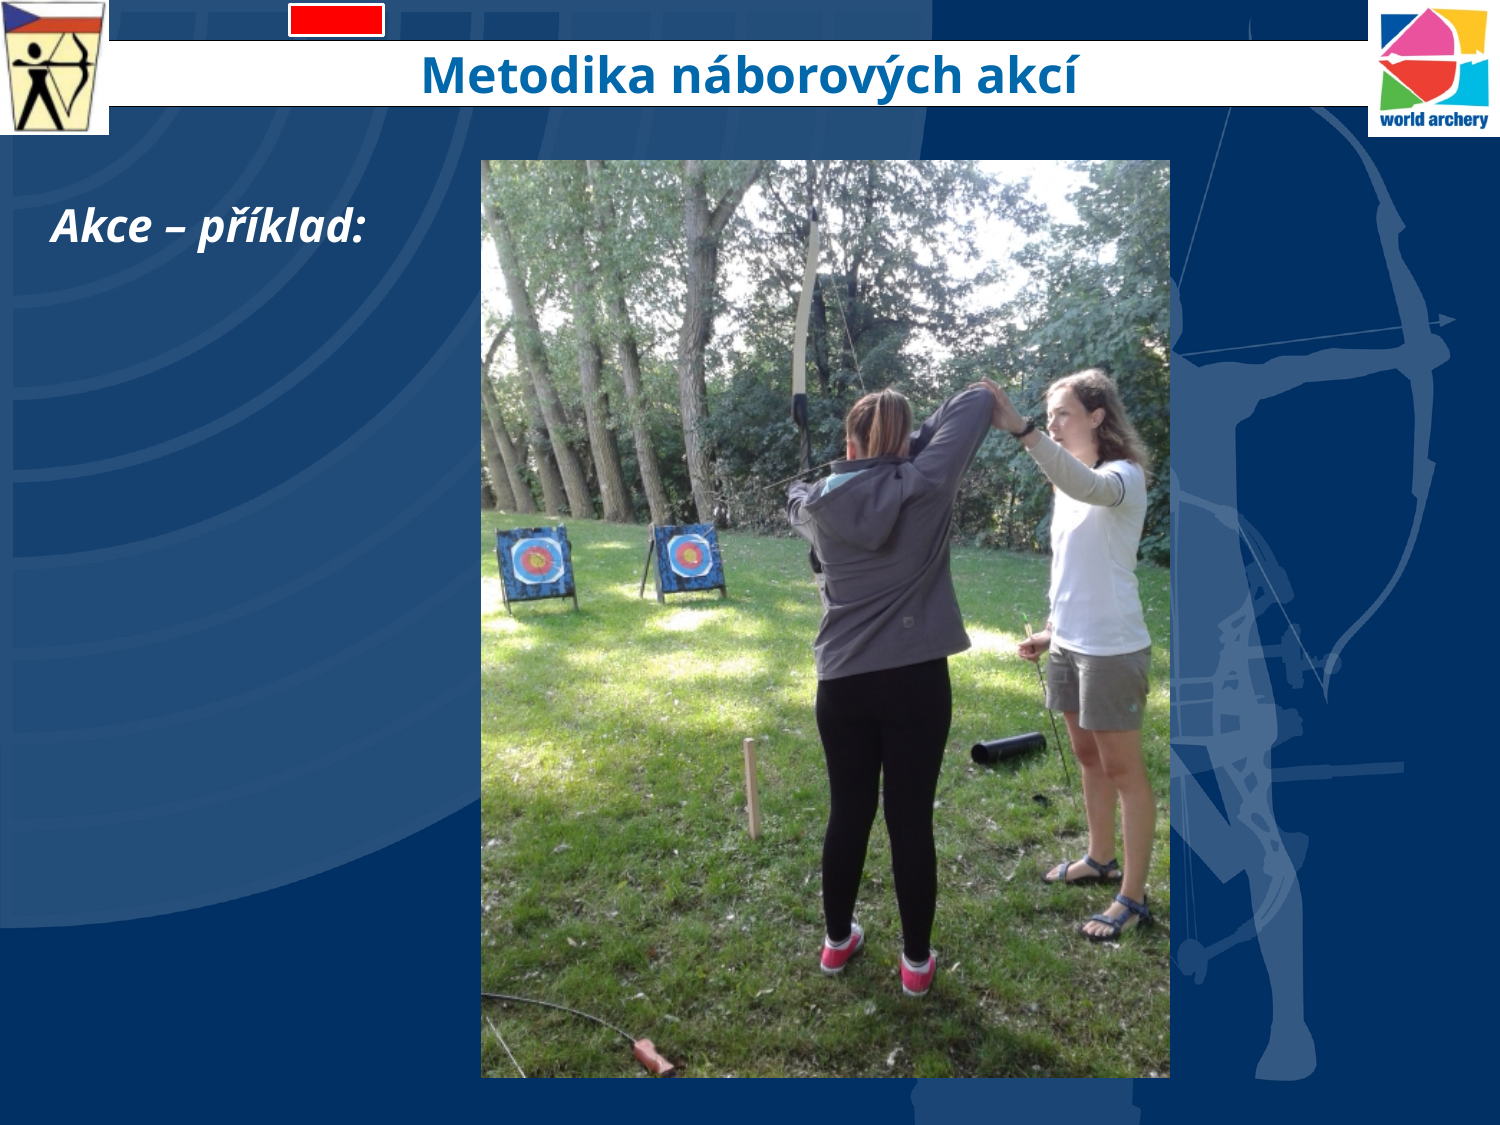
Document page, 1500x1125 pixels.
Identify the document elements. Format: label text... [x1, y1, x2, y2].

text_box Akce – příklad: [36, 134, 1463, 342]
picture [0, 0, 1500, 1125]
text_box Metodika náborových akcí [113, 40, 1362, 107]
text_box [289, 4, 384, 36]
